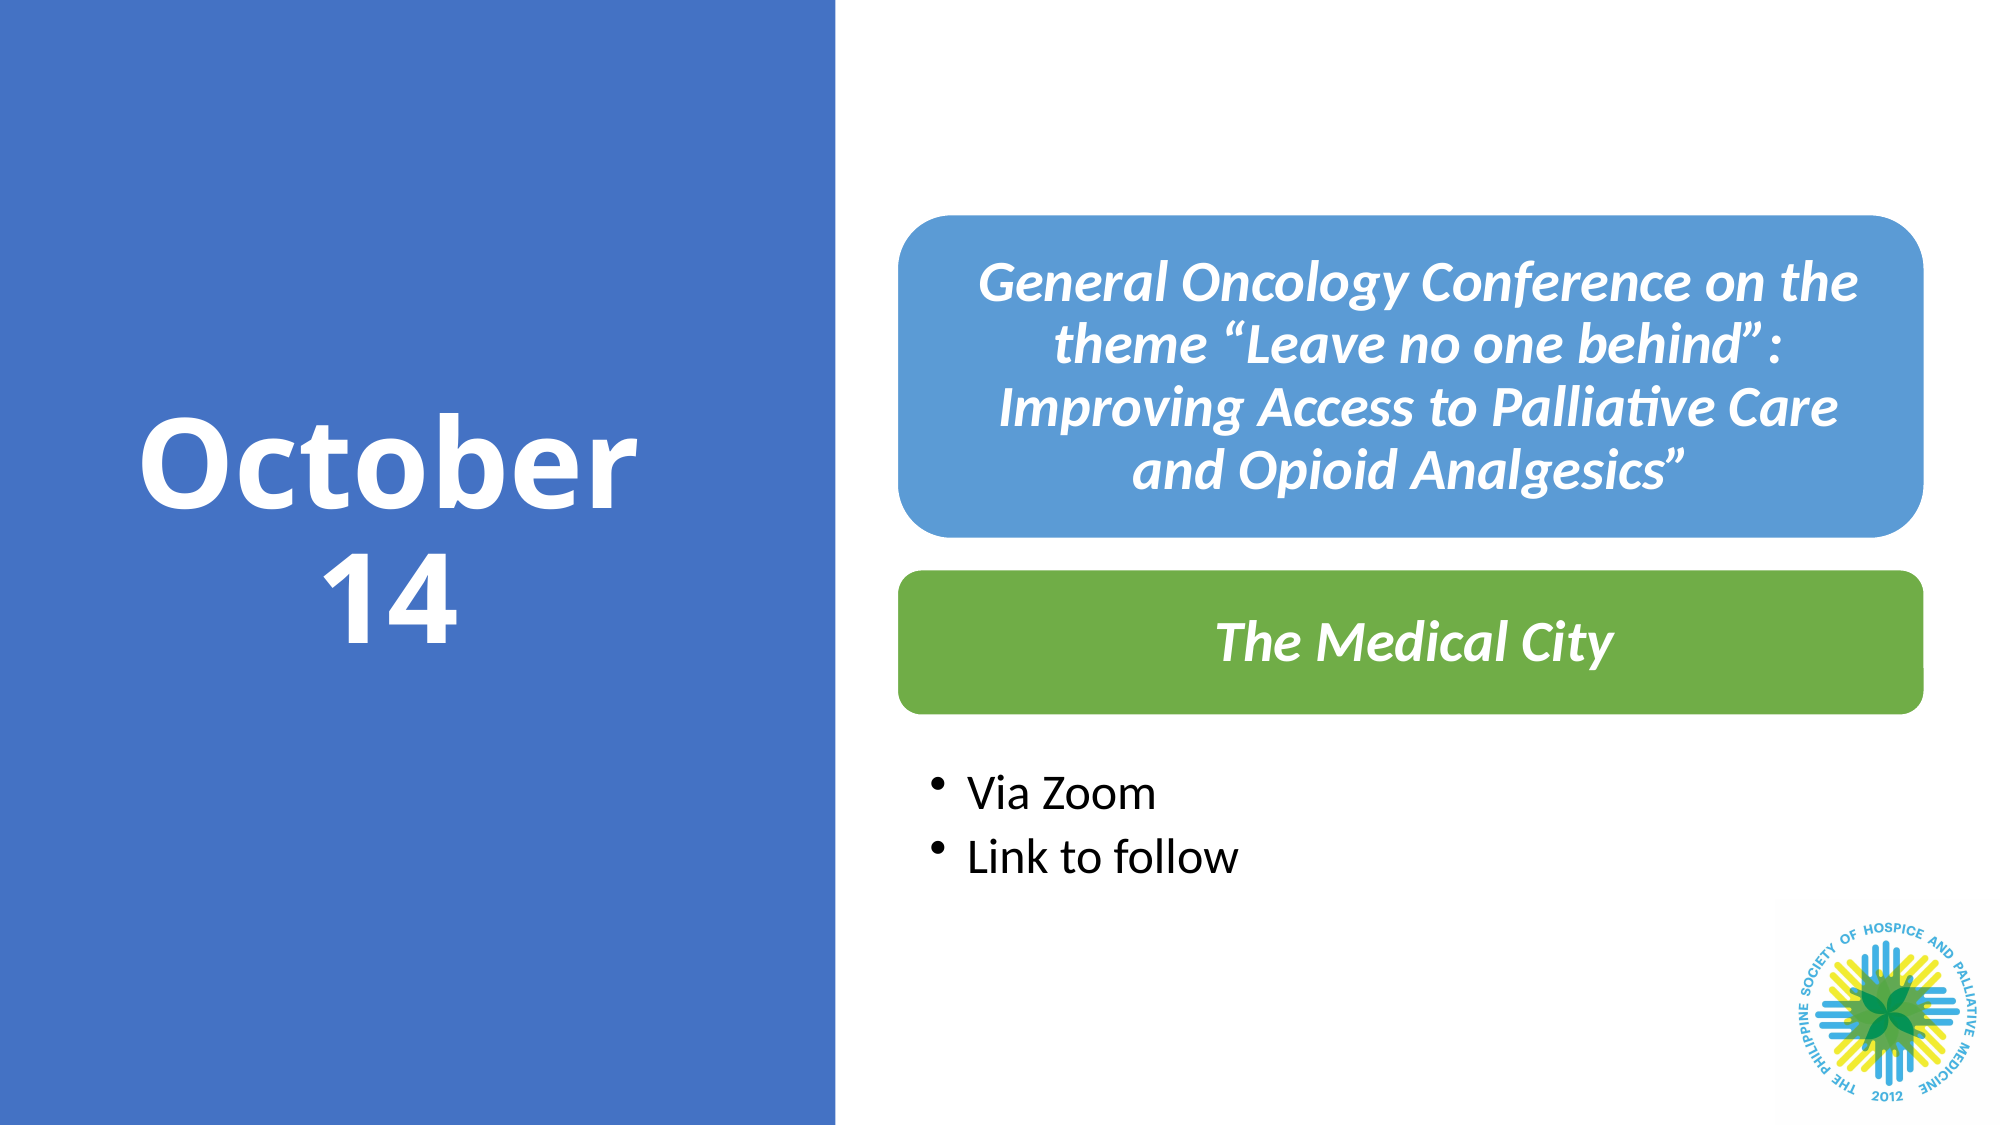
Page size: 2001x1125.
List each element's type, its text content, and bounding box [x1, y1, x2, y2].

title October 14 [75, 195, 701, 875]
picture [1774, 899, 2000, 1125]
text_box [0, 0, 836, 1125]
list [897, 101, 1925, 1005]
